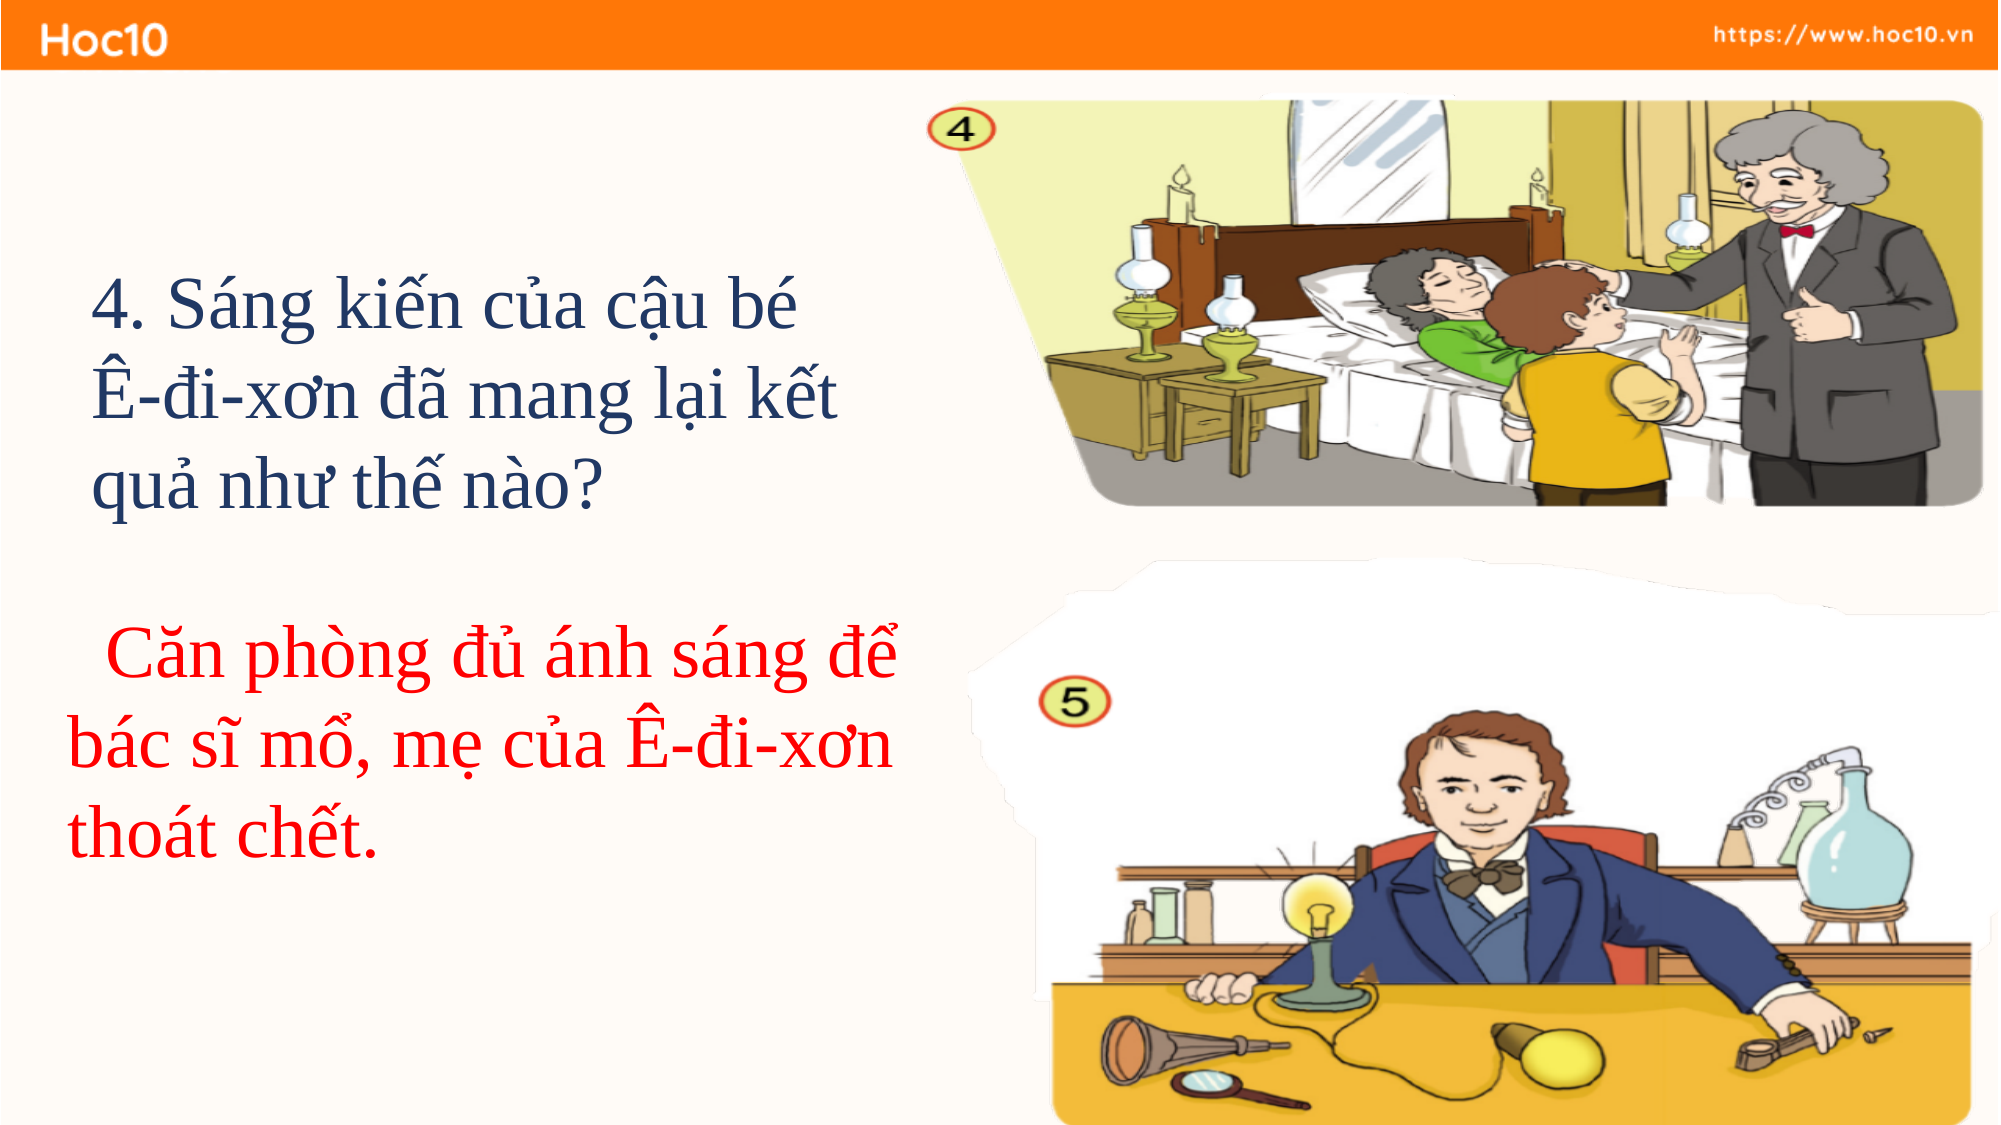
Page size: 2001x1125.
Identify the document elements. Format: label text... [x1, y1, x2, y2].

text_box 4. Sáng kiến của cậu bé Ê-đi-xơn đã mang lại kết quả như thế nào? [76, 246, 866, 532]
text_box Căn phòng đủ ánh sáng để bác sĩ mổ, mẹ của Ê-đi-xơn thoát chết. [53, 595, 925, 881]
picture [1, 0, 2000, 1125]
